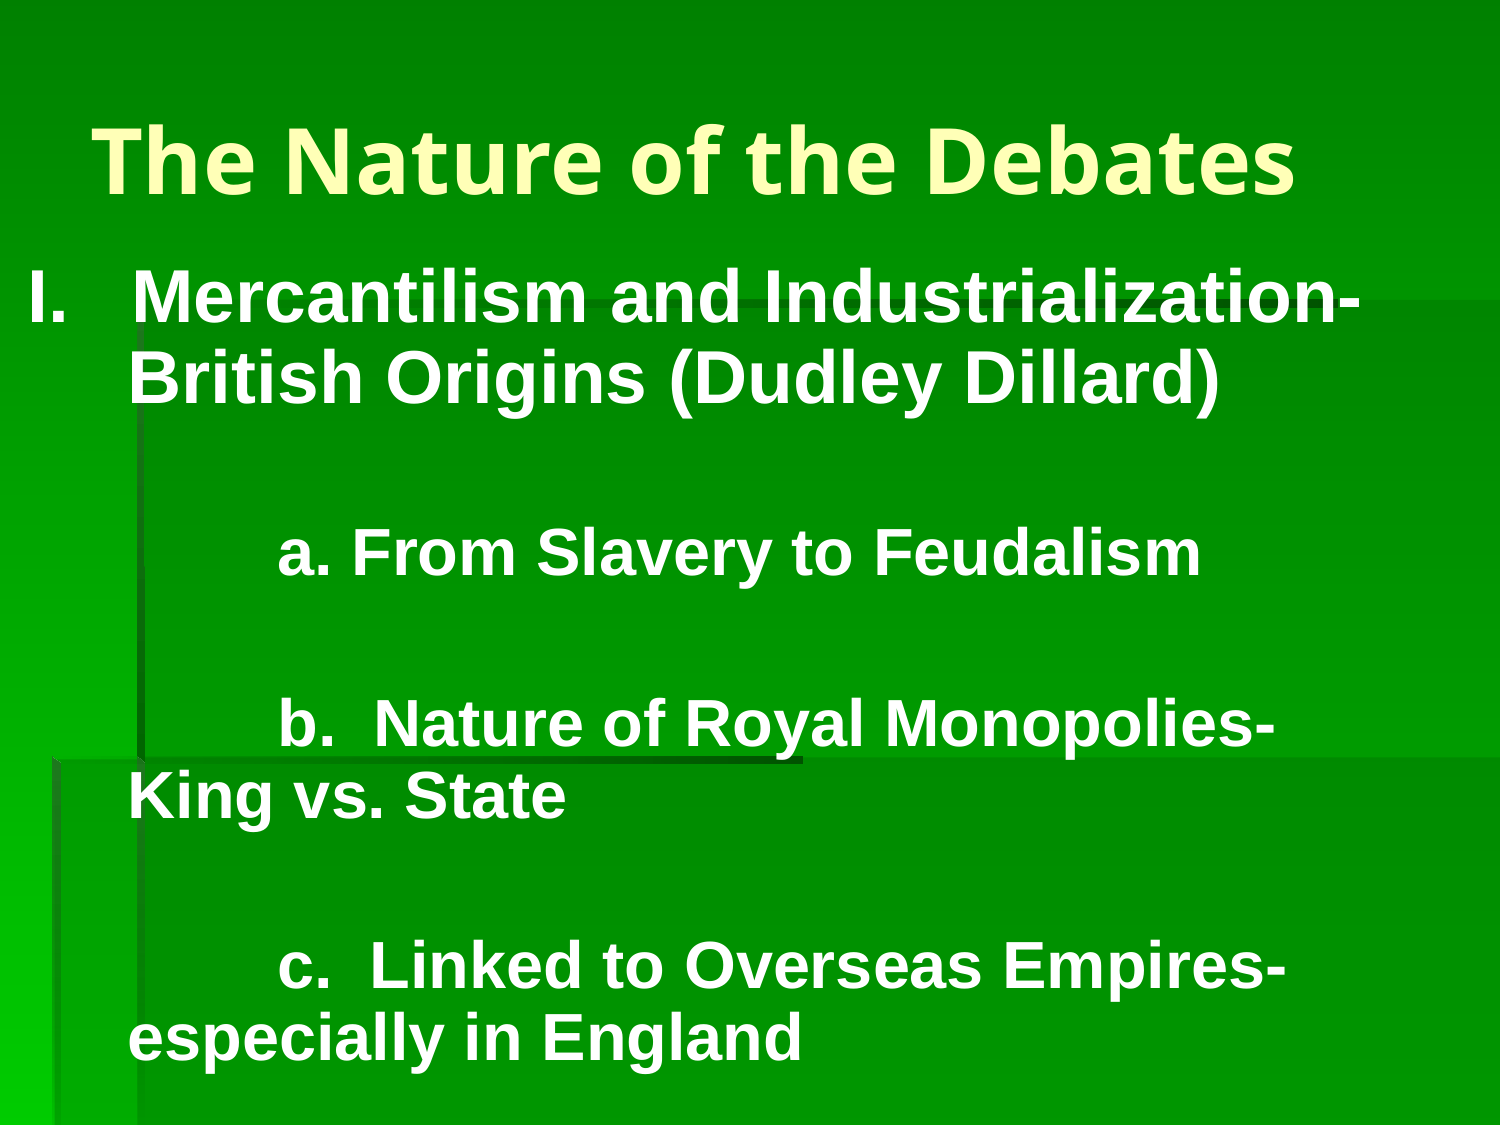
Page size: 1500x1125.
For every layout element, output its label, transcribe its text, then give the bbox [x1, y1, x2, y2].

list I. Mercantilism and Industrialization- British Origins (Dudley Dillard) a. From Slavery to Feudalism b. Nature of Royal Monopolies- King vs. State c. Linked to Overseas Empires- especially in England [12, 249, 1439, 938]
title The Nature of the Debates [74, 39, 1451, 276]
